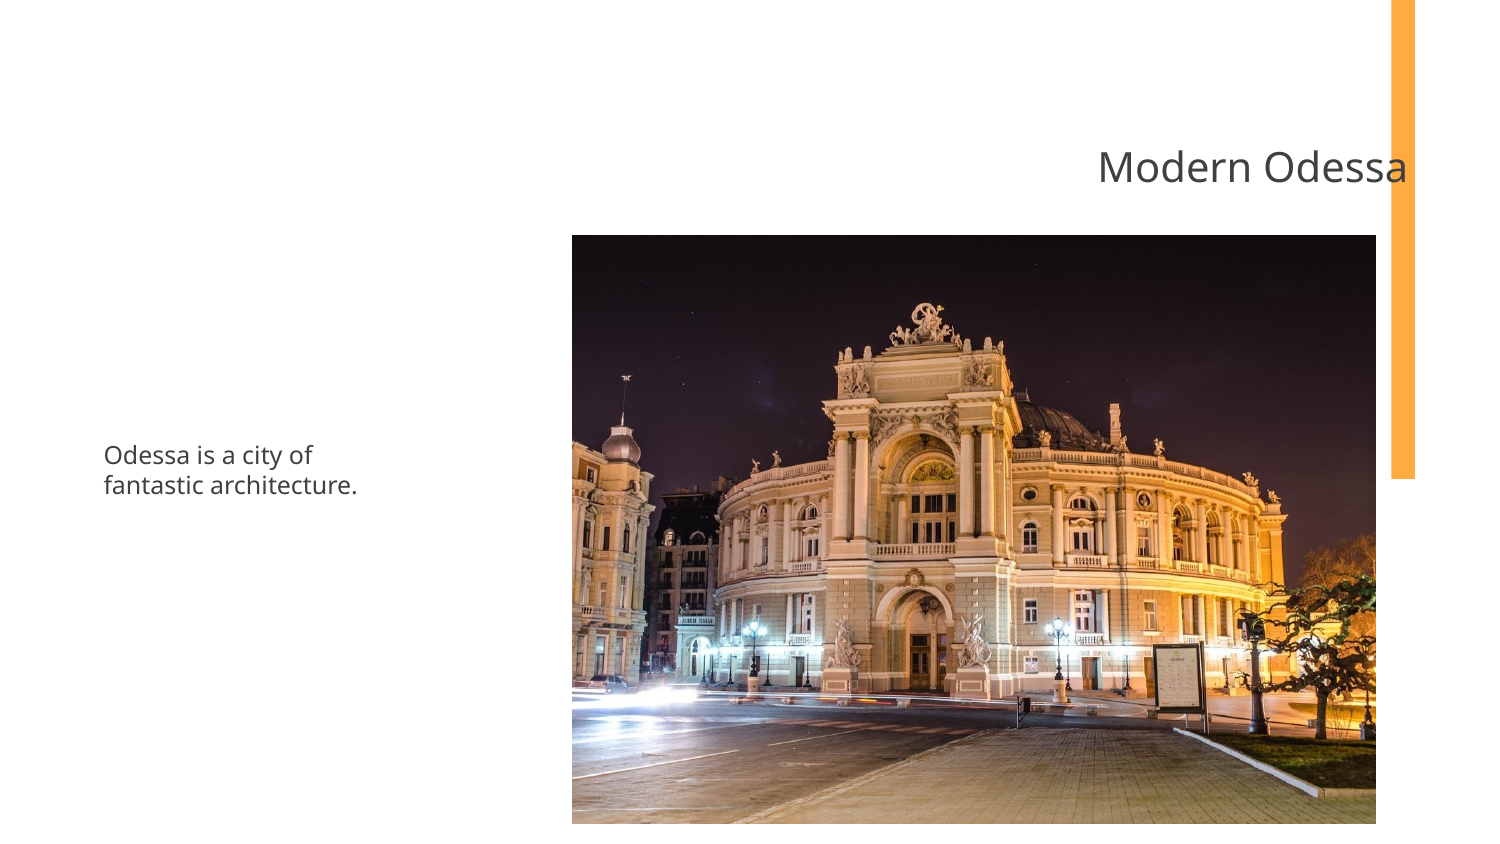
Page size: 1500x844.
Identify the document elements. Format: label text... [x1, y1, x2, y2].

picture [572, 234, 1376, 825]
text_box Odessa is a city of fantastic architecture. [88, 327, 420, 611]
title Modern Odessa [962, 90, 1424, 207]
